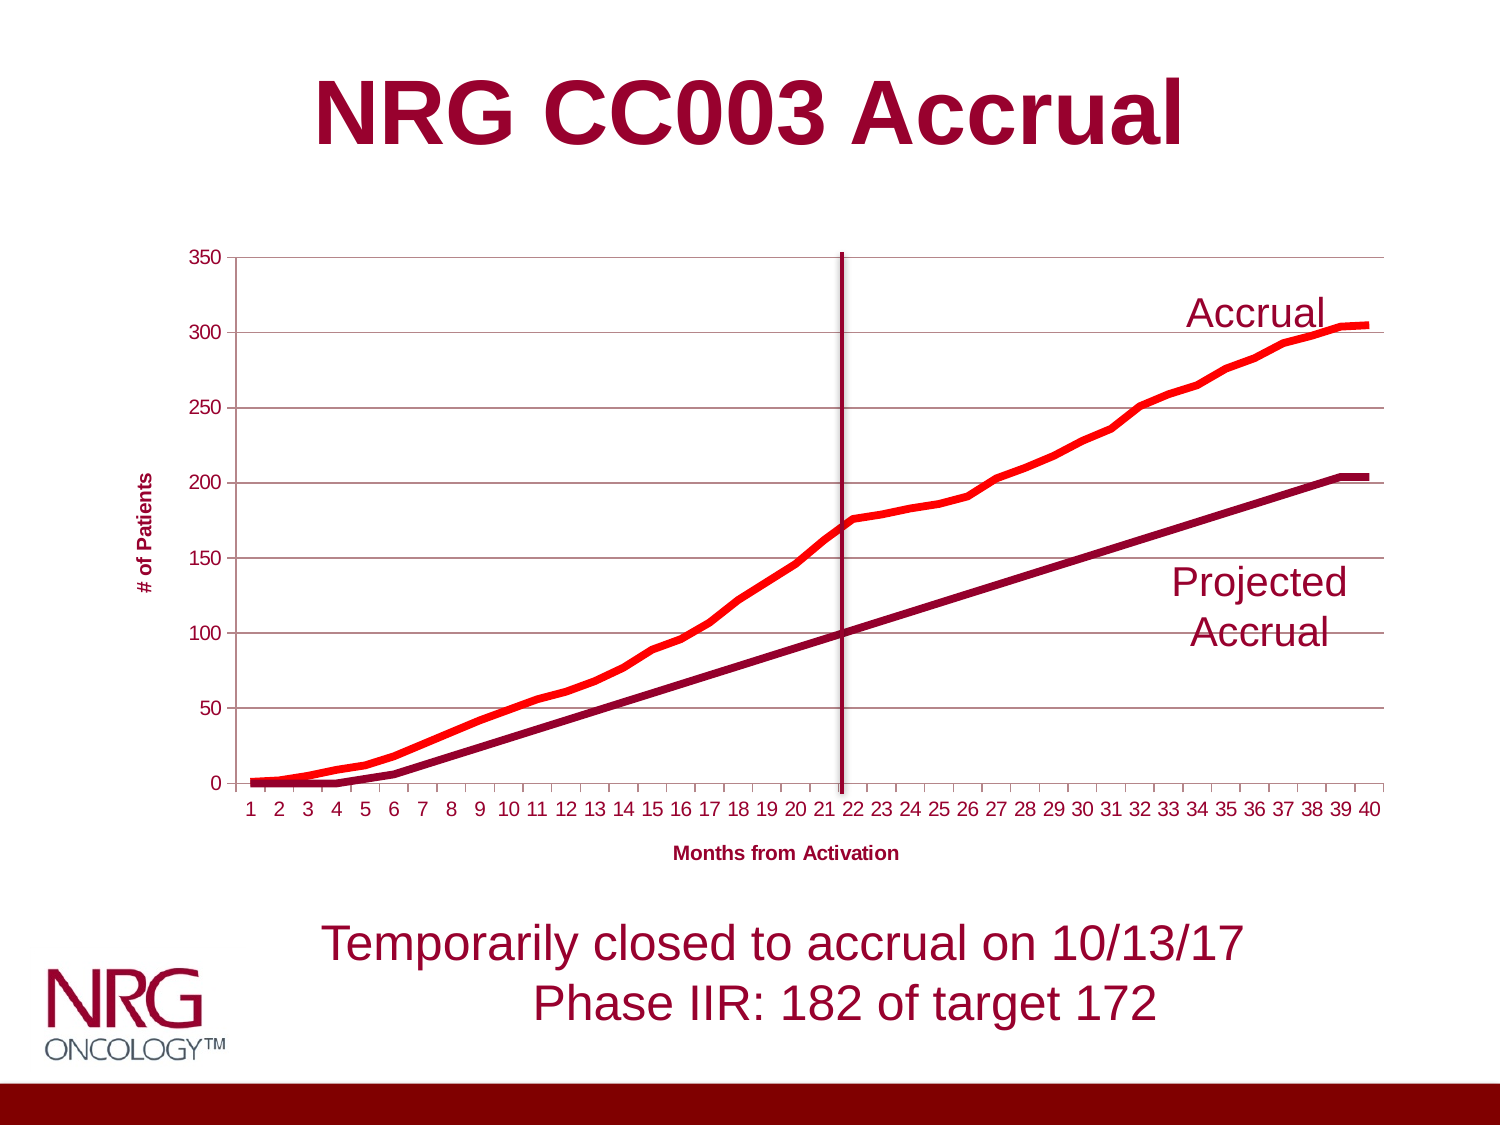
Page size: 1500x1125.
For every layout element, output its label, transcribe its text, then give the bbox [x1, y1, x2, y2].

text_box Temporarily closed to accrual on 10/13/17 Phase IIR: 182 of target 172 [252, 895, 1425, 1003]
picture [30, 947, 246, 1072]
title NRG CC003 Accrual [75, 45, 1425, 233]
chart [99, 232, 1411, 896]
